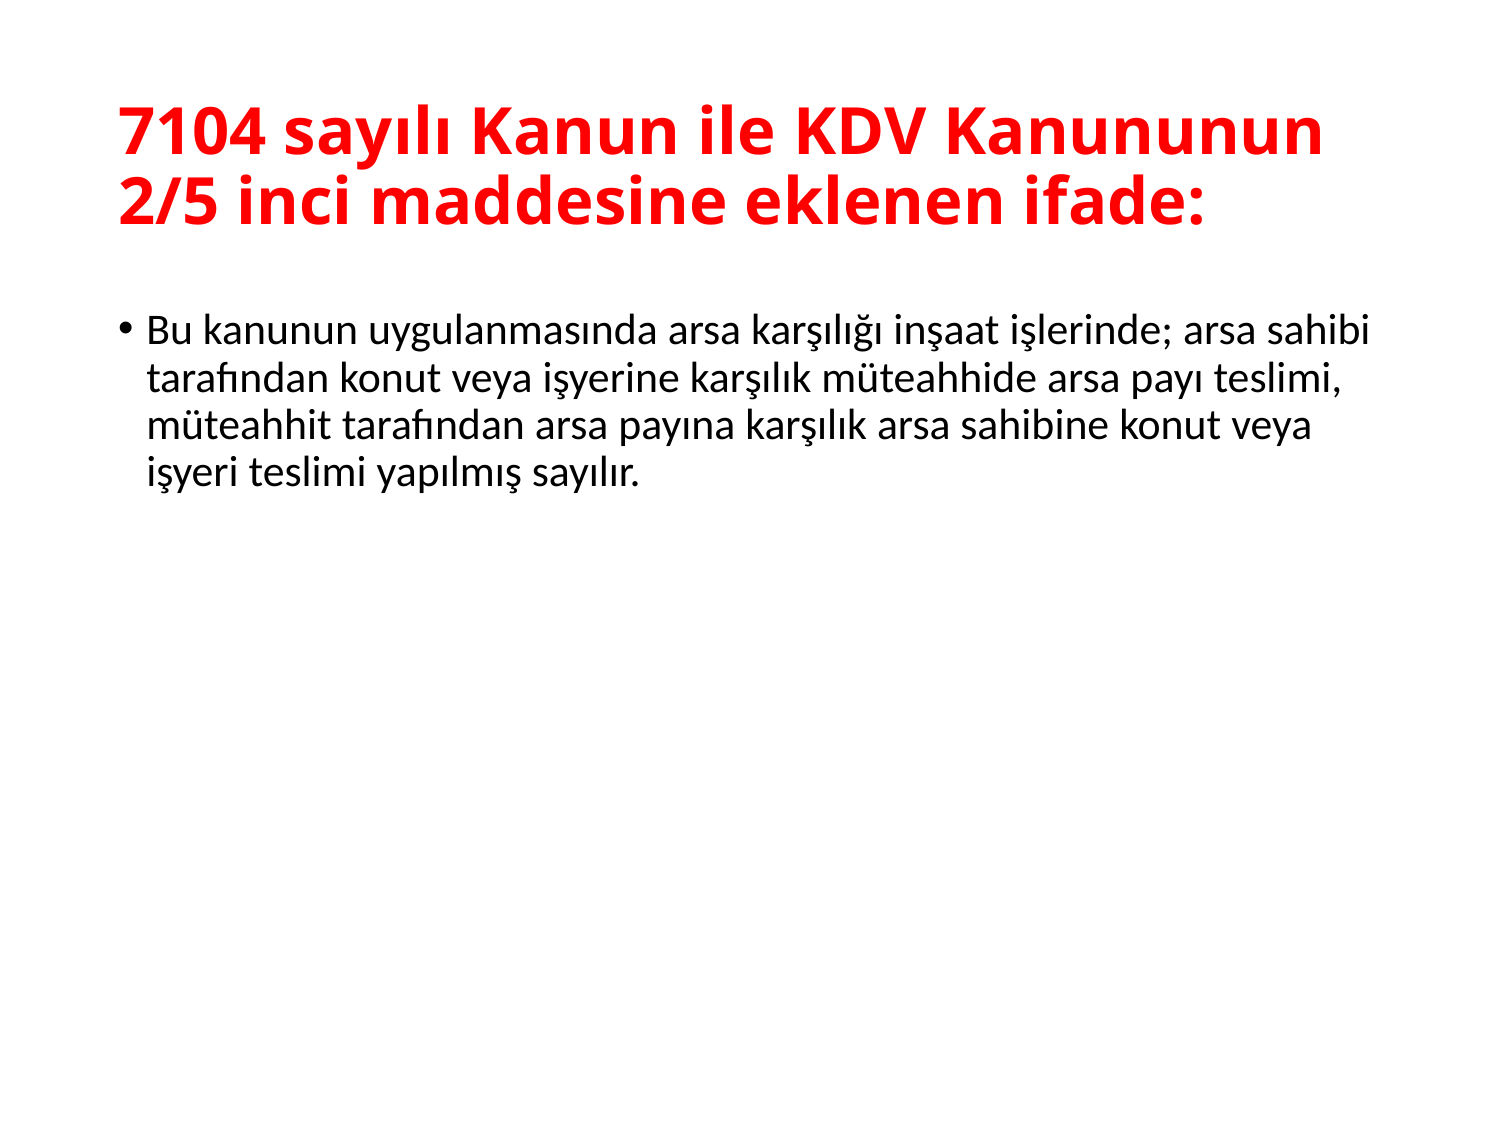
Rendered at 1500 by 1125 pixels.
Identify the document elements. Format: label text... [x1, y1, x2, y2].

title 7104 sayılı Kanun ile KDV Kanununun 2/5 inci maddesine eklenen ifade: [103, 59, 1397, 278]
list Bu kanunun uygulanmasında arsa karşılığı inşaat işlerinde; arsa sahibi tarafından konut veya işyerine karşılık müteahhide arsa payı teslimi, müteahhit tarafından arsa payına karşılık arsa sahibine konut veya işyeri teslimi yapılmış sayılır. [103, 299, 1397, 1014]
